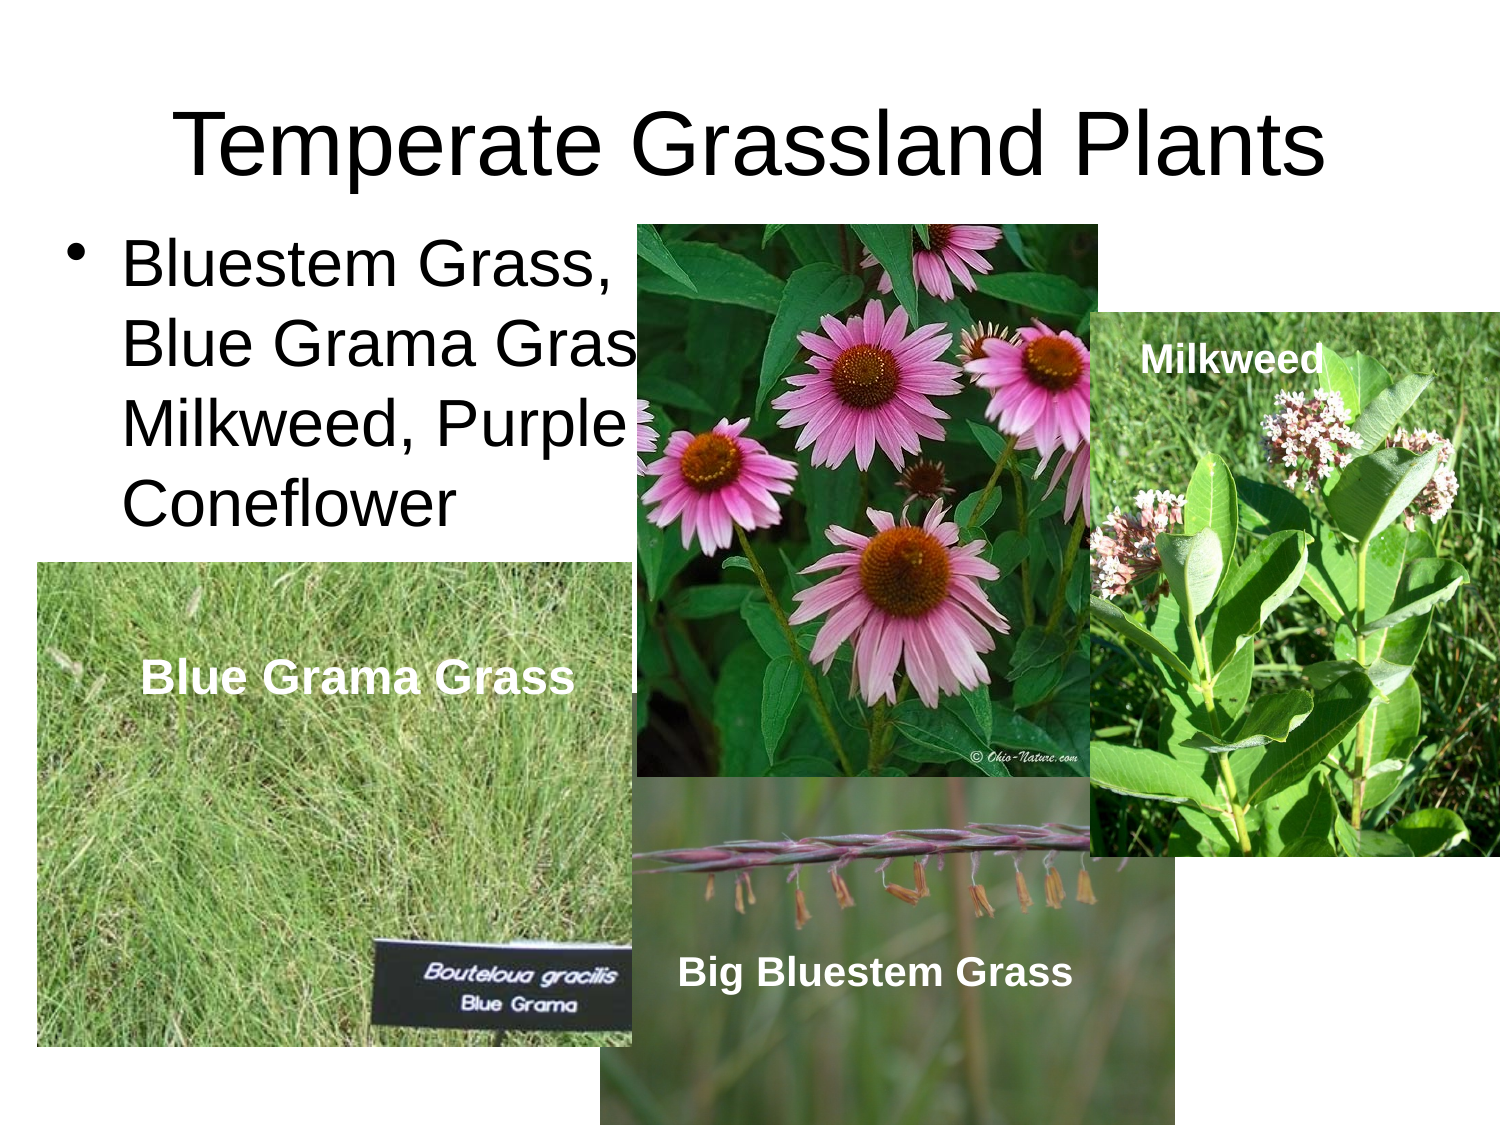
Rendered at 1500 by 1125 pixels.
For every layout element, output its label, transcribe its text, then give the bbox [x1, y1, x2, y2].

picture [37, 224, 1500, 1125]
list Bluestem Grass, Blue Grama Grass, Milkweed, Purple Coneflower [49, 212, 713, 561]
title Temperate Grassland Plants [74, 44, 1426, 233]
